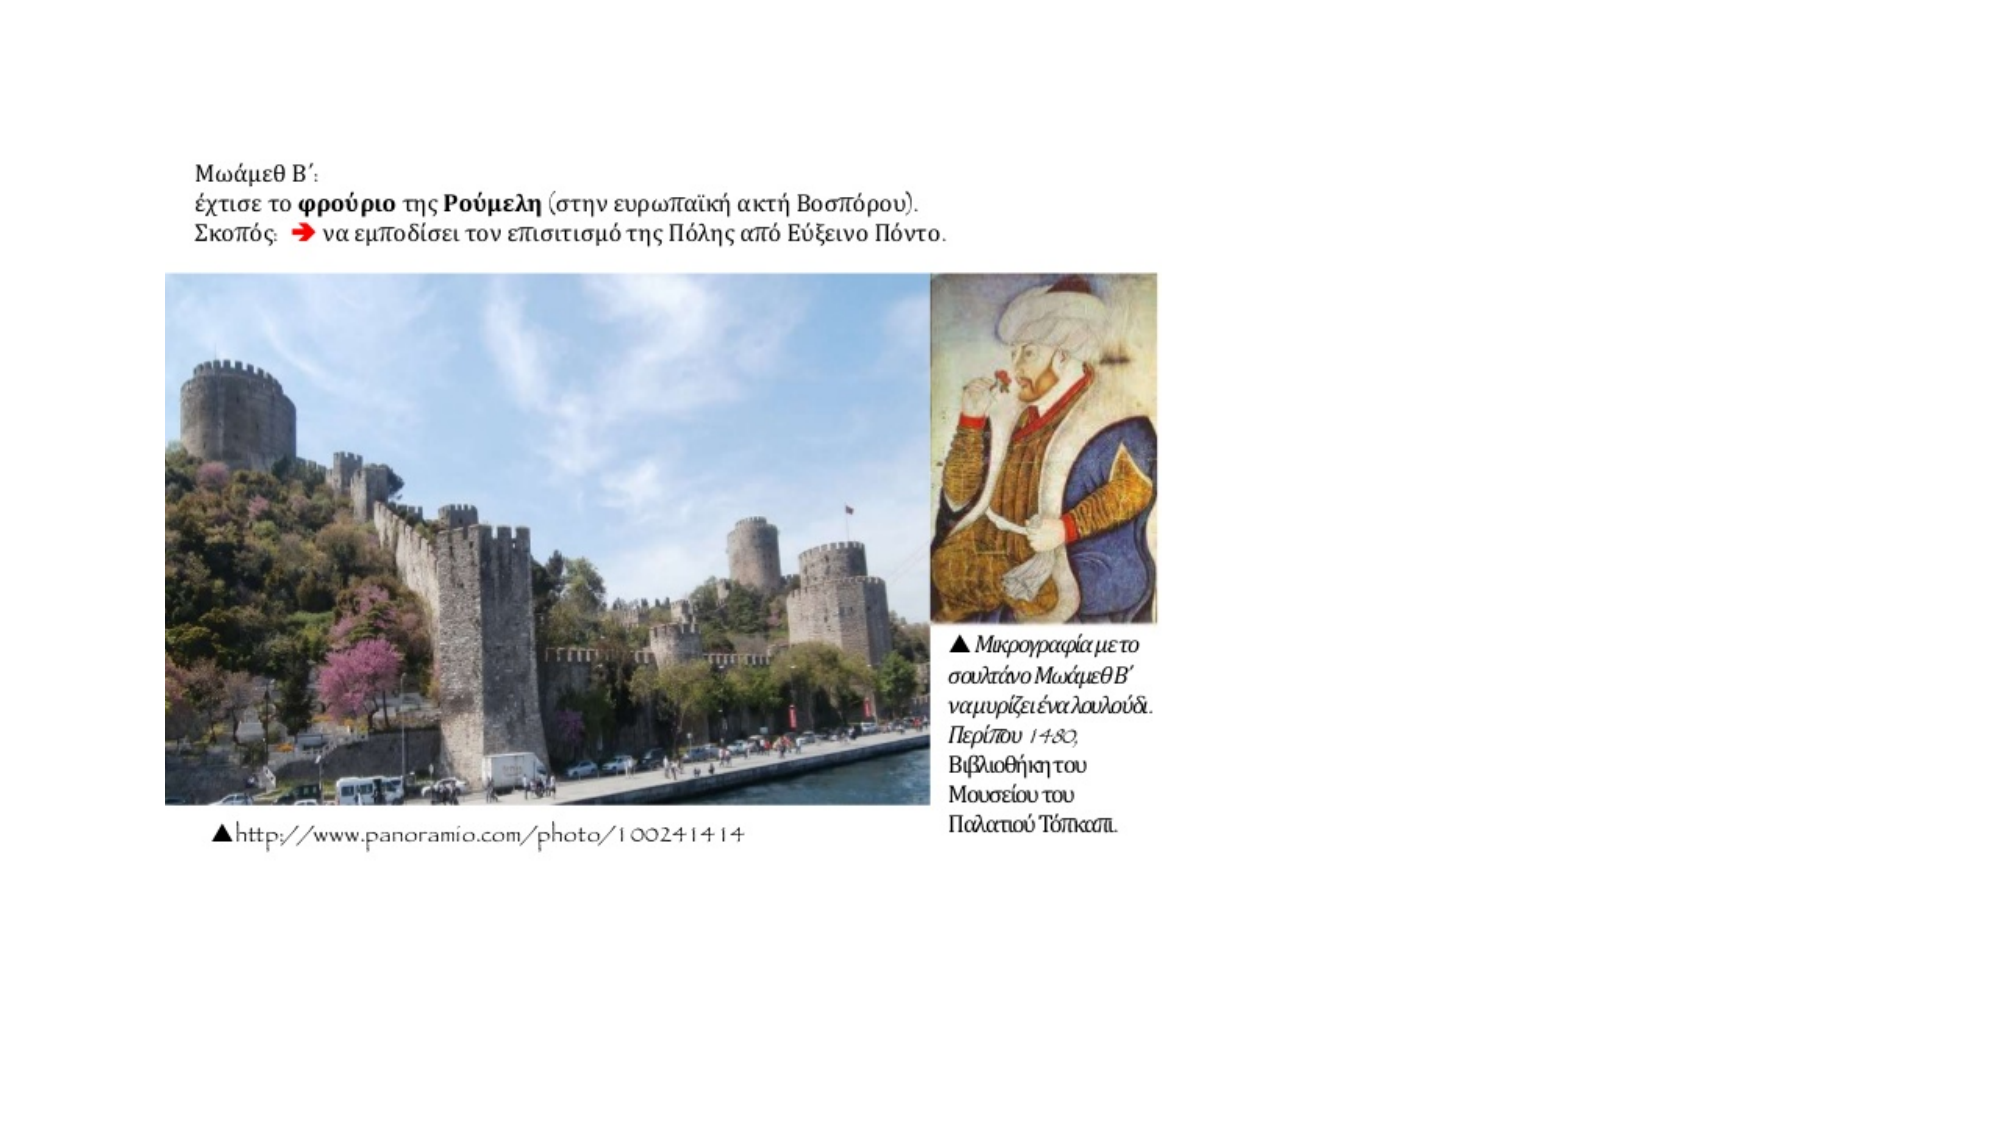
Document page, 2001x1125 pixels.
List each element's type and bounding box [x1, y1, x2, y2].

picture [164, 134, 1162, 884]
